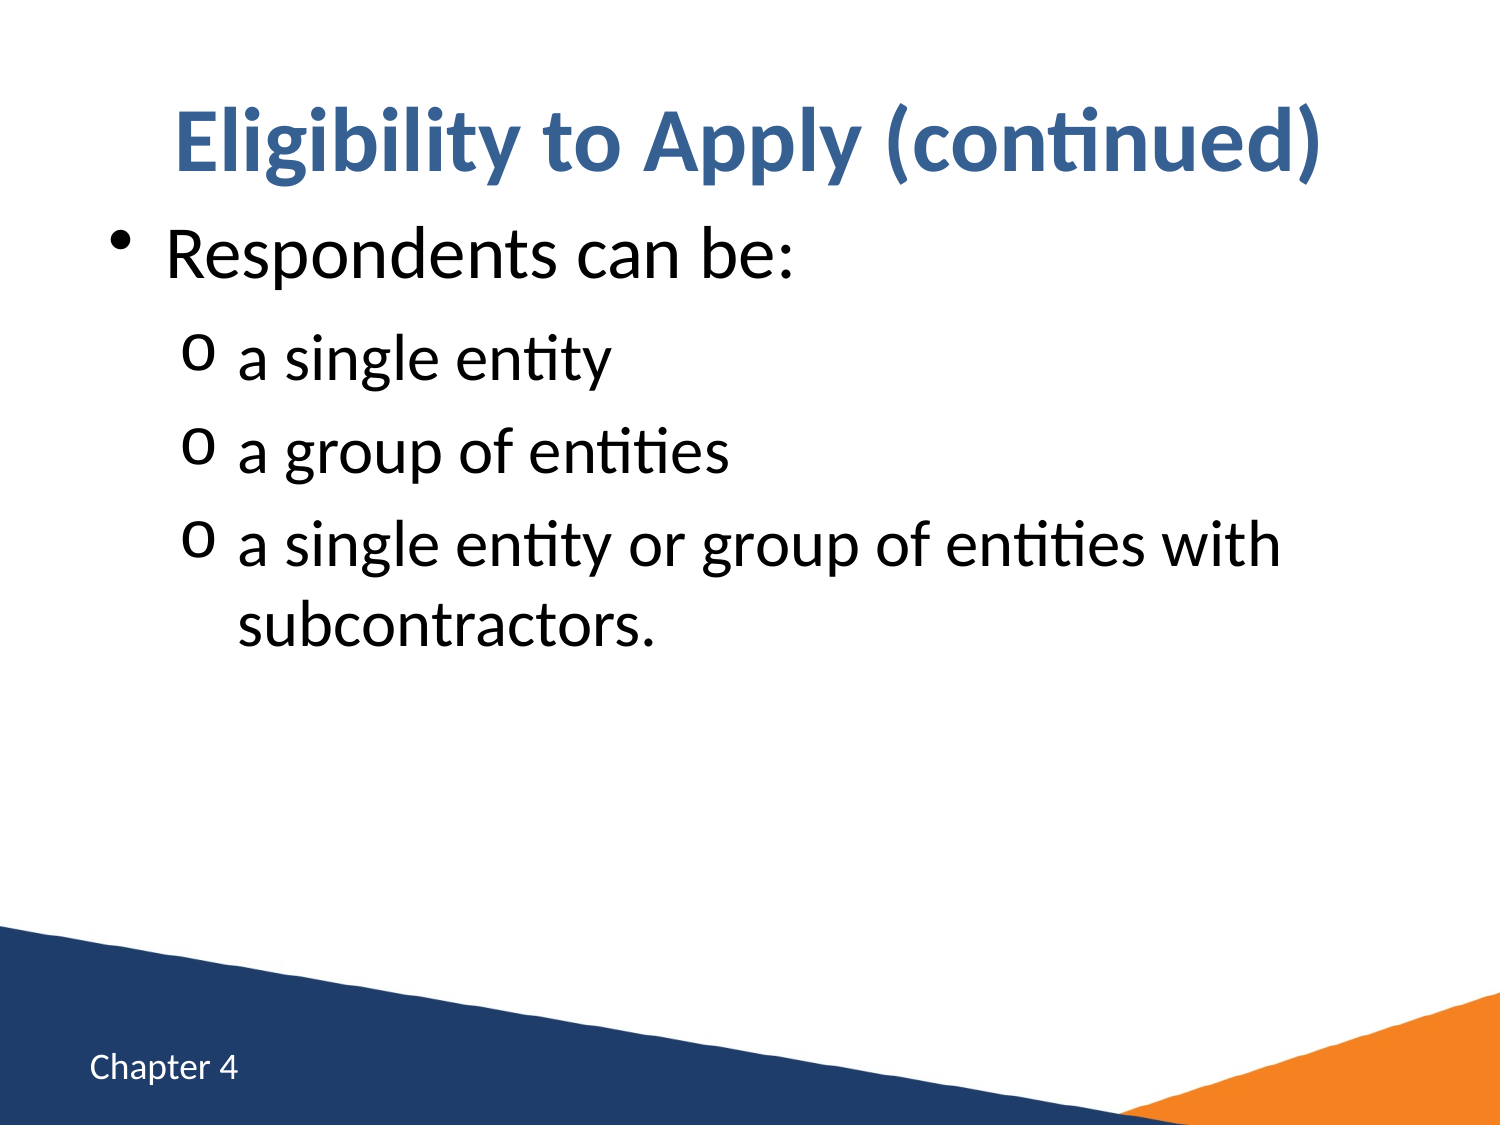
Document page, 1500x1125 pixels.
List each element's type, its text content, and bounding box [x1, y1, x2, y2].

title Eligibility to Apply (continued) [75, 41, 1425, 196]
list Respondents can be: a single entity a group of entities a single entity or group of entities with subcontractors. [75, 196, 1425, 893]
picture [0, 0, 1500, 1125]
text_box Chapter 4 [74, 1034, 644, 1095]
